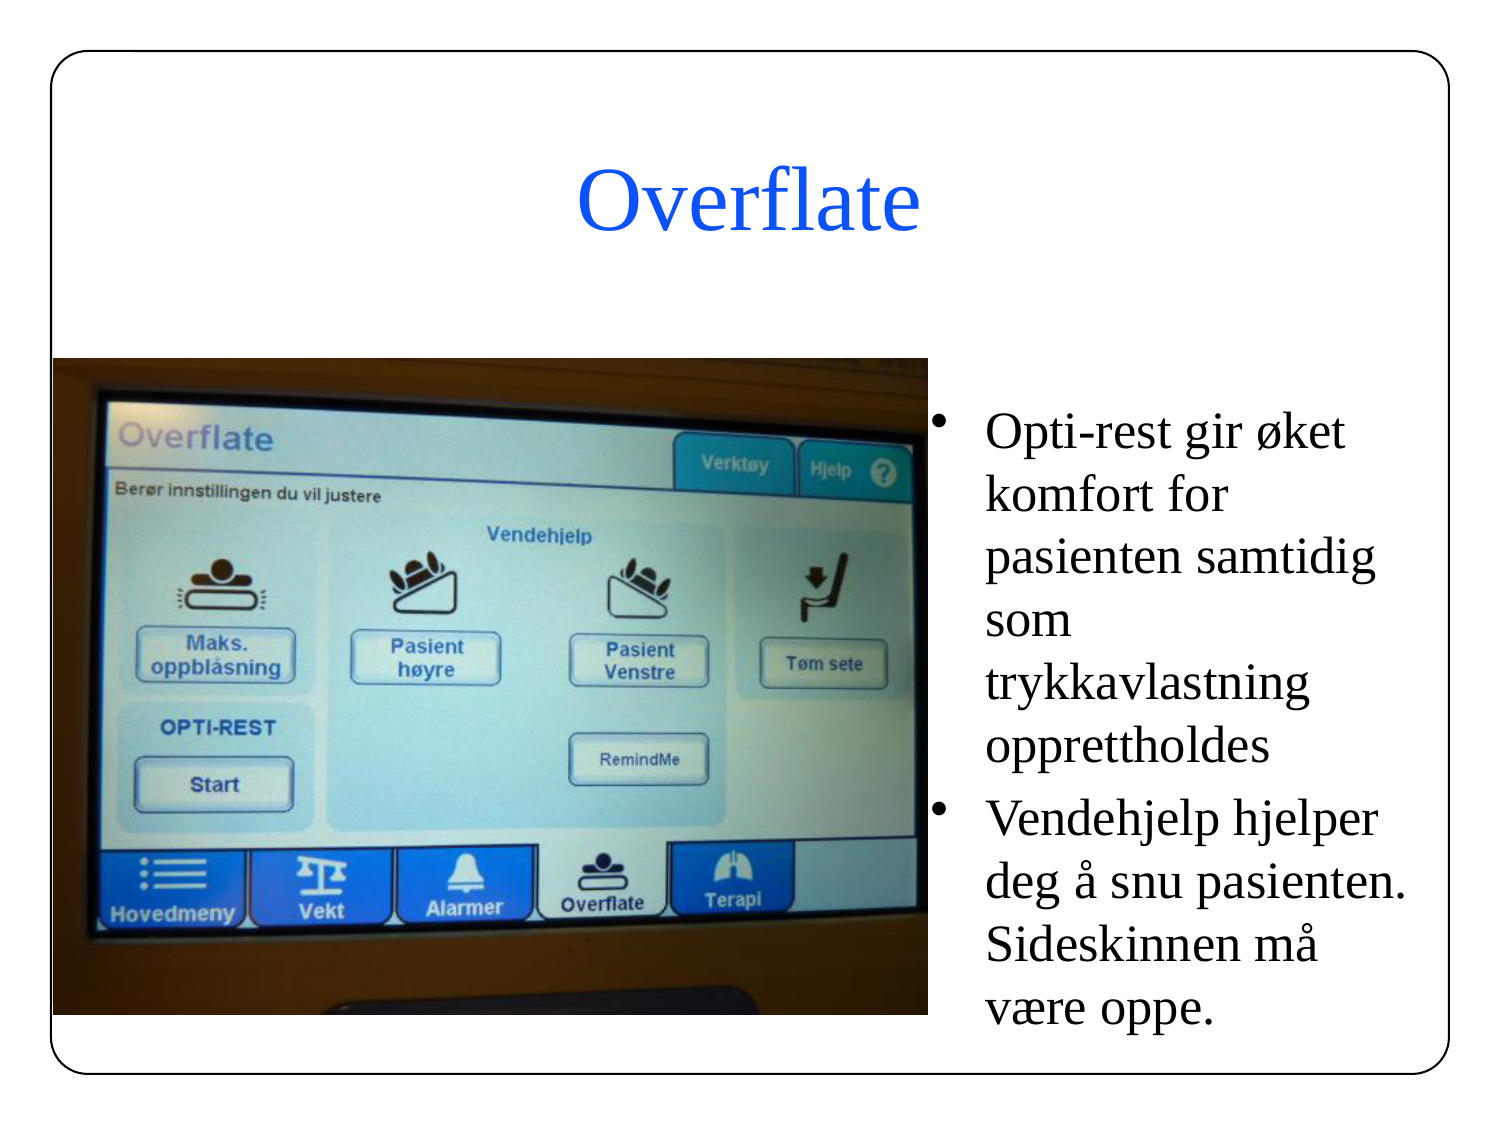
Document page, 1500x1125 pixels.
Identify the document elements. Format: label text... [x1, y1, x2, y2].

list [52, 358, 928, 1015]
list Opti-rest gir øket komfort for pasienten samtidig som trykkavlastning opprettholdes Vendehjelp hjelper deg å snu pasienten. Sideskinnen må være oppe. [915, 314, 1426, 1043]
title Overflate [112, 99, 1388, 288]
